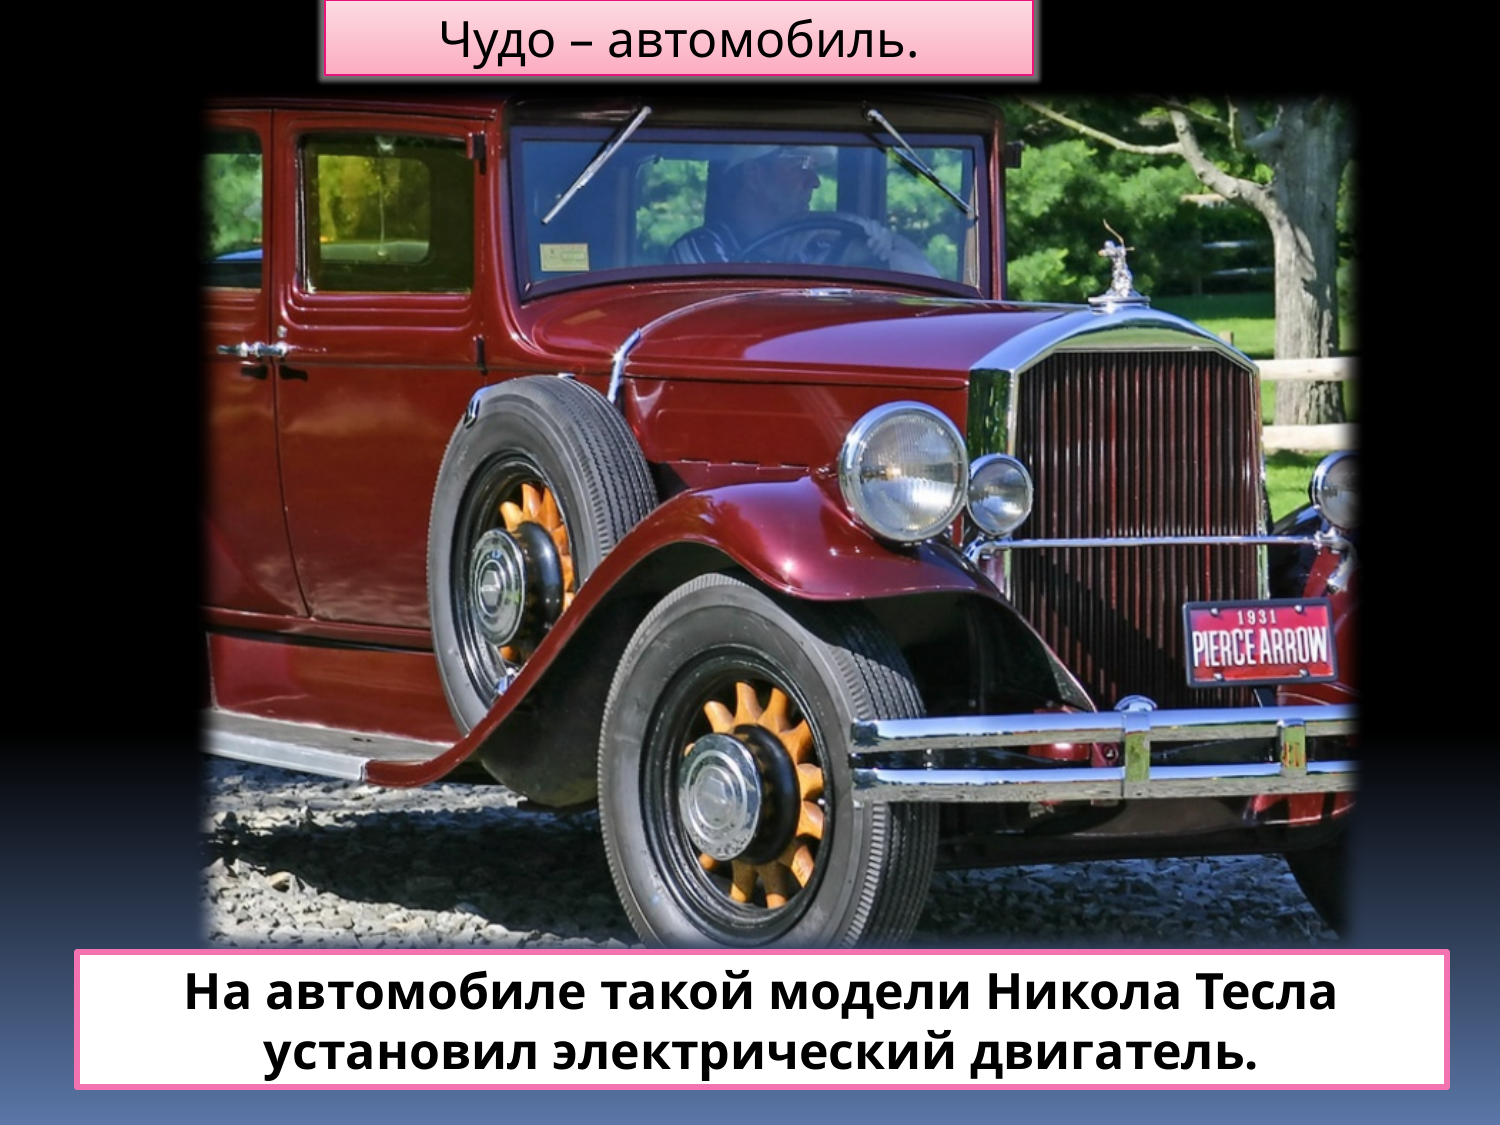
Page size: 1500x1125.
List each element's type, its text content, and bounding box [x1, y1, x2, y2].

text_box Чудо – автомобиль. [324, 0, 1034, 76]
text_box На автомобиле такой модели Никола Тесла установил электрический двигатель. [75, 951, 1448, 1089]
picture [194, 89, 1365, 958]
